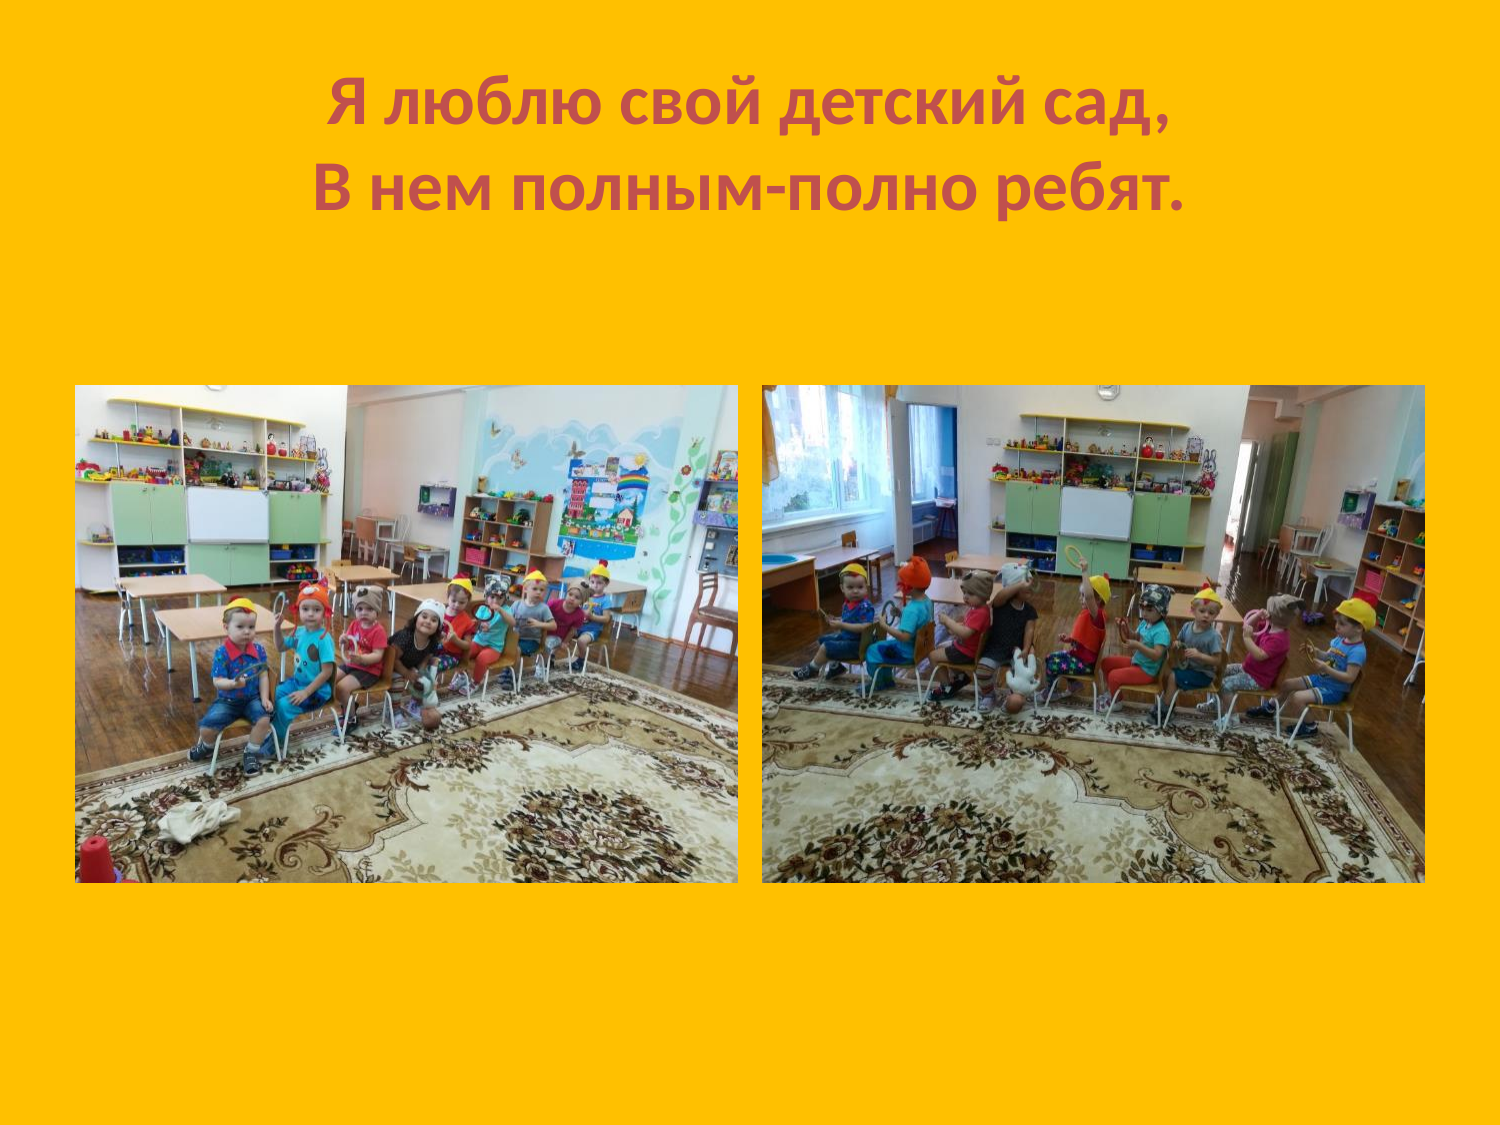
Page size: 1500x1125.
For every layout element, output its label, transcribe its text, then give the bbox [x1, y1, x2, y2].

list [762, 384, 1426, 883]
title Я люблю свой детский сад, В нем полным-полно ребят. [75, 45, 1425, 233]
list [74, 384, 738, 883]
